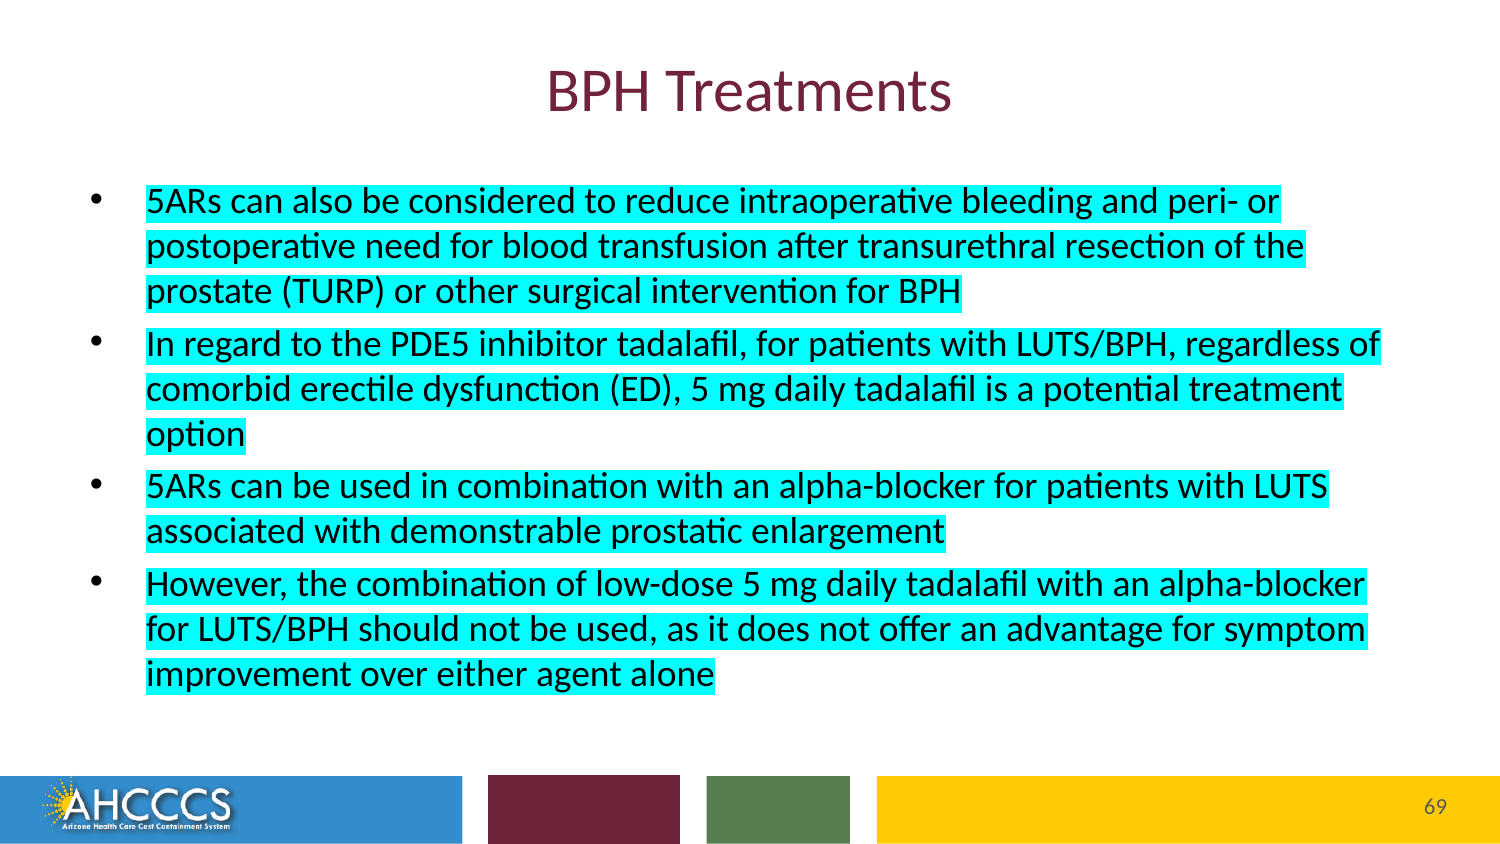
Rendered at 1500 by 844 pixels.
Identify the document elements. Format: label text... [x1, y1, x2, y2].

picture [42, 776, 230, 830]
title BPH Treatments [75, 22, 1425, 163]
list 5ARs can also be considered to reduce intraoperative bleeding and peri- or postoperative need for blood transfusion after transurethral resection of the prostate (TURP) or other surgical intervention for BPH In regard to the PDE5 inhibitor tadalafil, for patients with LUTS/BPH, regardless of comorbid erectile dysfunction (ED), 5 mg daily tadalafil is a potential treatment option 5ARs can be used in combination with an alpha-blocker for patients with LUTS associated with demonstrable prostatic enlargement However, the combination of low-dose 5 mg daily tadalafil with an alpha-blocker for LUTS/BPH should not be used, as it does not offer an advantage for symptom improvement over either agent alone [75, 168, 1425, 726]
